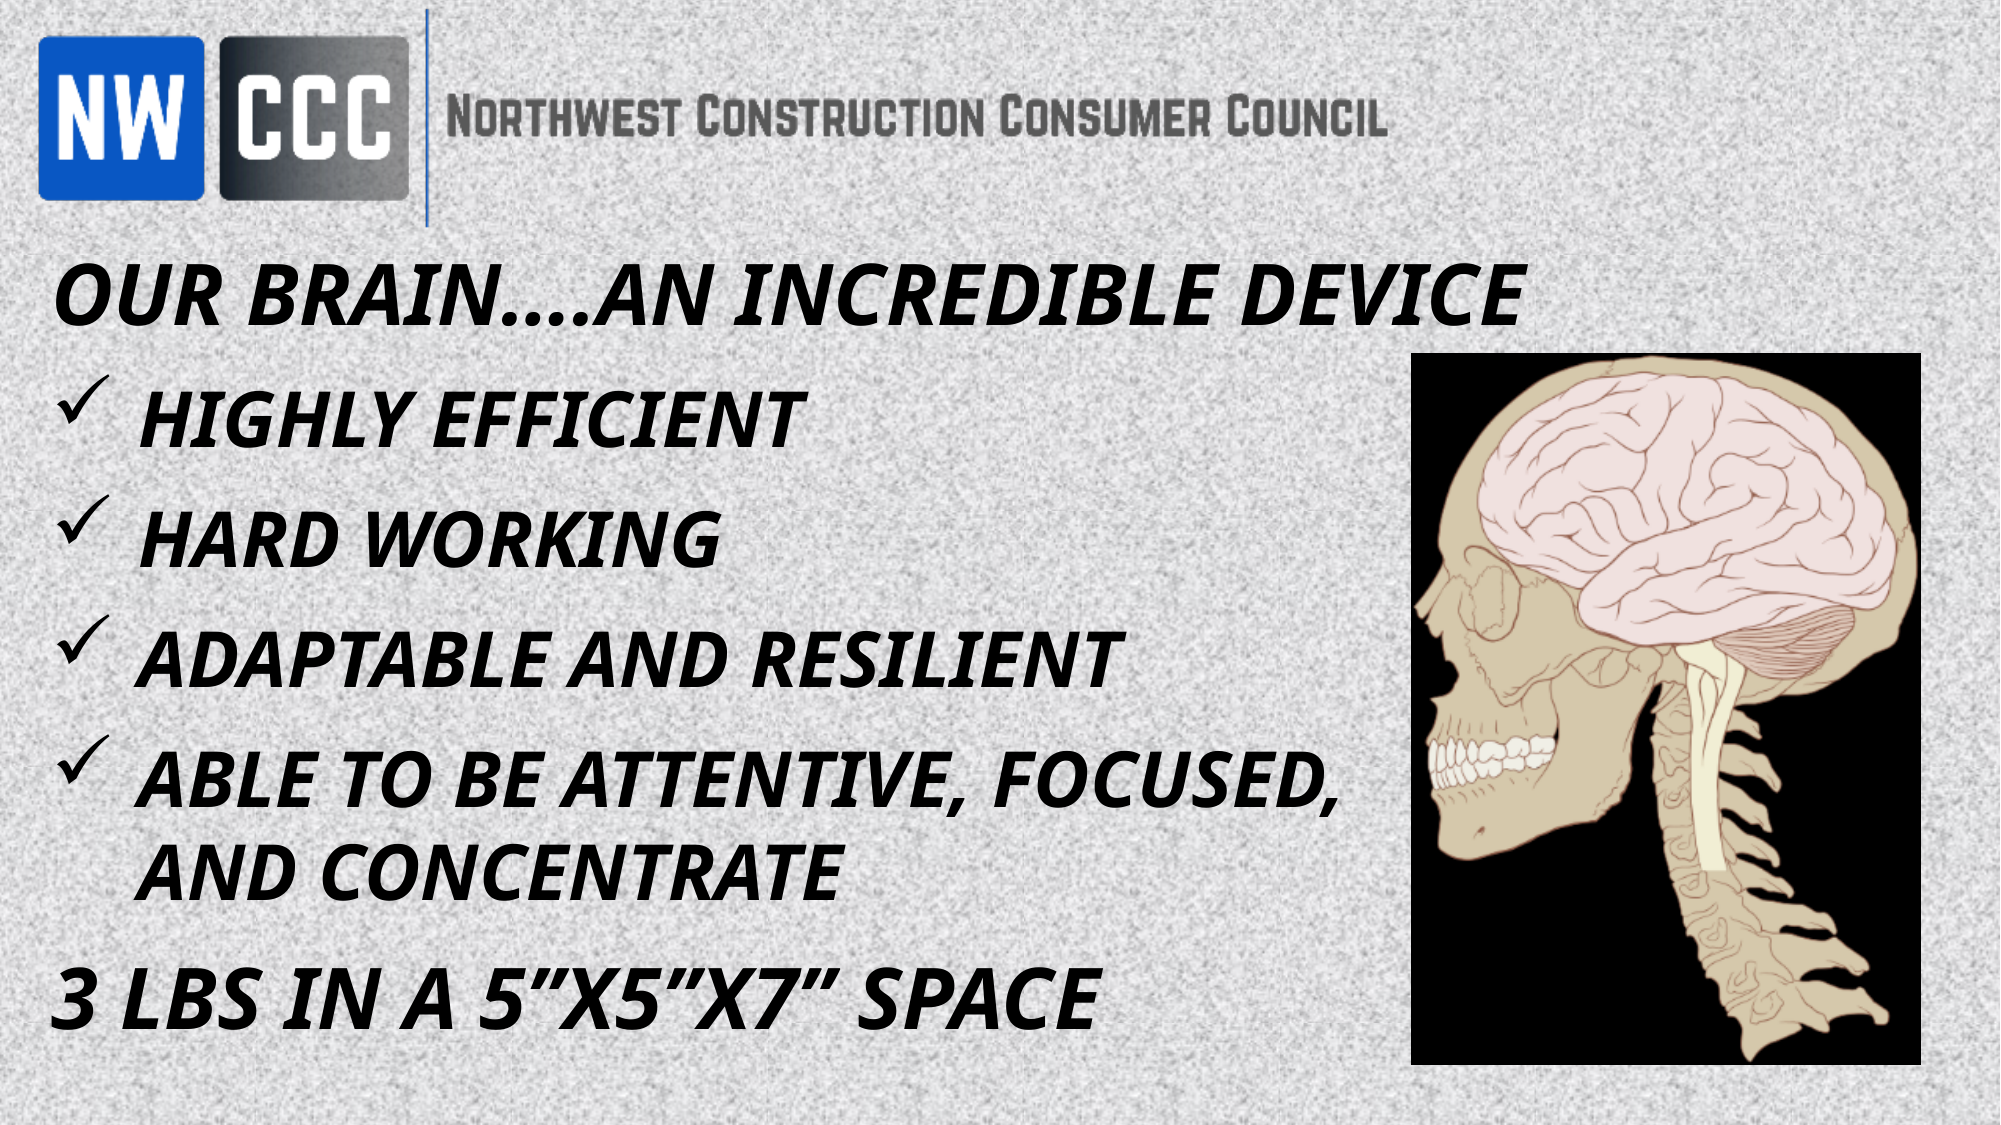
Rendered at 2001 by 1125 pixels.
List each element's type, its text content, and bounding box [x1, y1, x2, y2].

picture [0, 0, 1436, 251]
text_box Our Brain….An Incredible Device Highly Efficient Hard working Adaptable and Resilient Able to be attentive, focused, and concentrate 3 lbs in a 5”x5”x7” space [36, 232, 1575, 1094]
picture [1411, 353, 1921, 1065]
